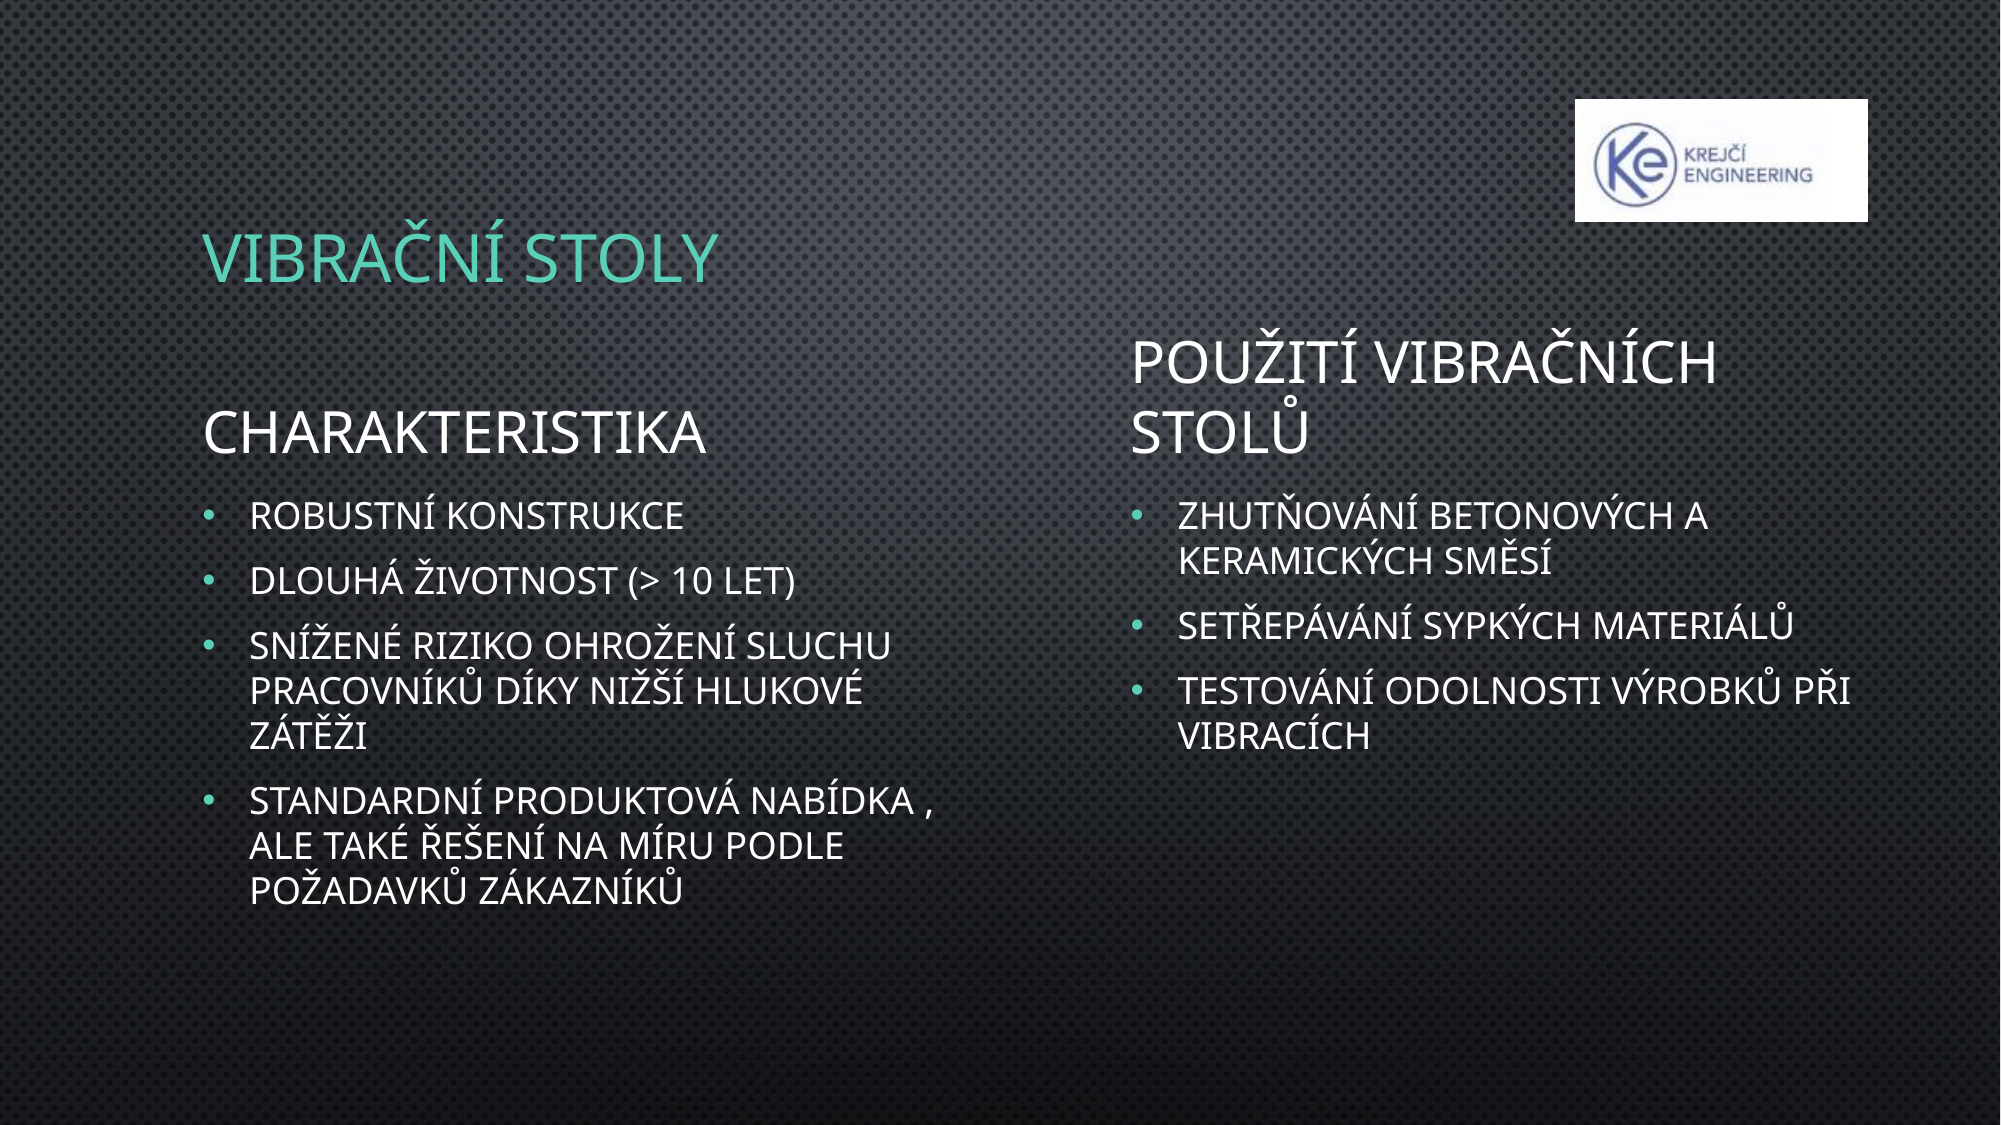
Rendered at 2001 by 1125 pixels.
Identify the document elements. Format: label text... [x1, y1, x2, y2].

list Robustní konstrukce Dlouhá životnost (> 10 let) Snížené riziko ohrožení sluchu pracovníků díky nižší hlukové zátěži Standardní produktová nabídka , ale také řešení na míru podle požadavků zákazníků [187, 484, 988, 903]
list Charakteristika [187, 377, 940, 473]
list Použití vibračních stolů [1115, 377, 1871, 473]
picture [1575, 99, 1868, 222]
title Vibrační stoly [187, 99, 1813, 413]
list Zhutňování betonových a keramických směsí Setřepávání sypkých materiálů Testování odolnosti výrobků při vibracích [1115, 484, 1916, 903]
